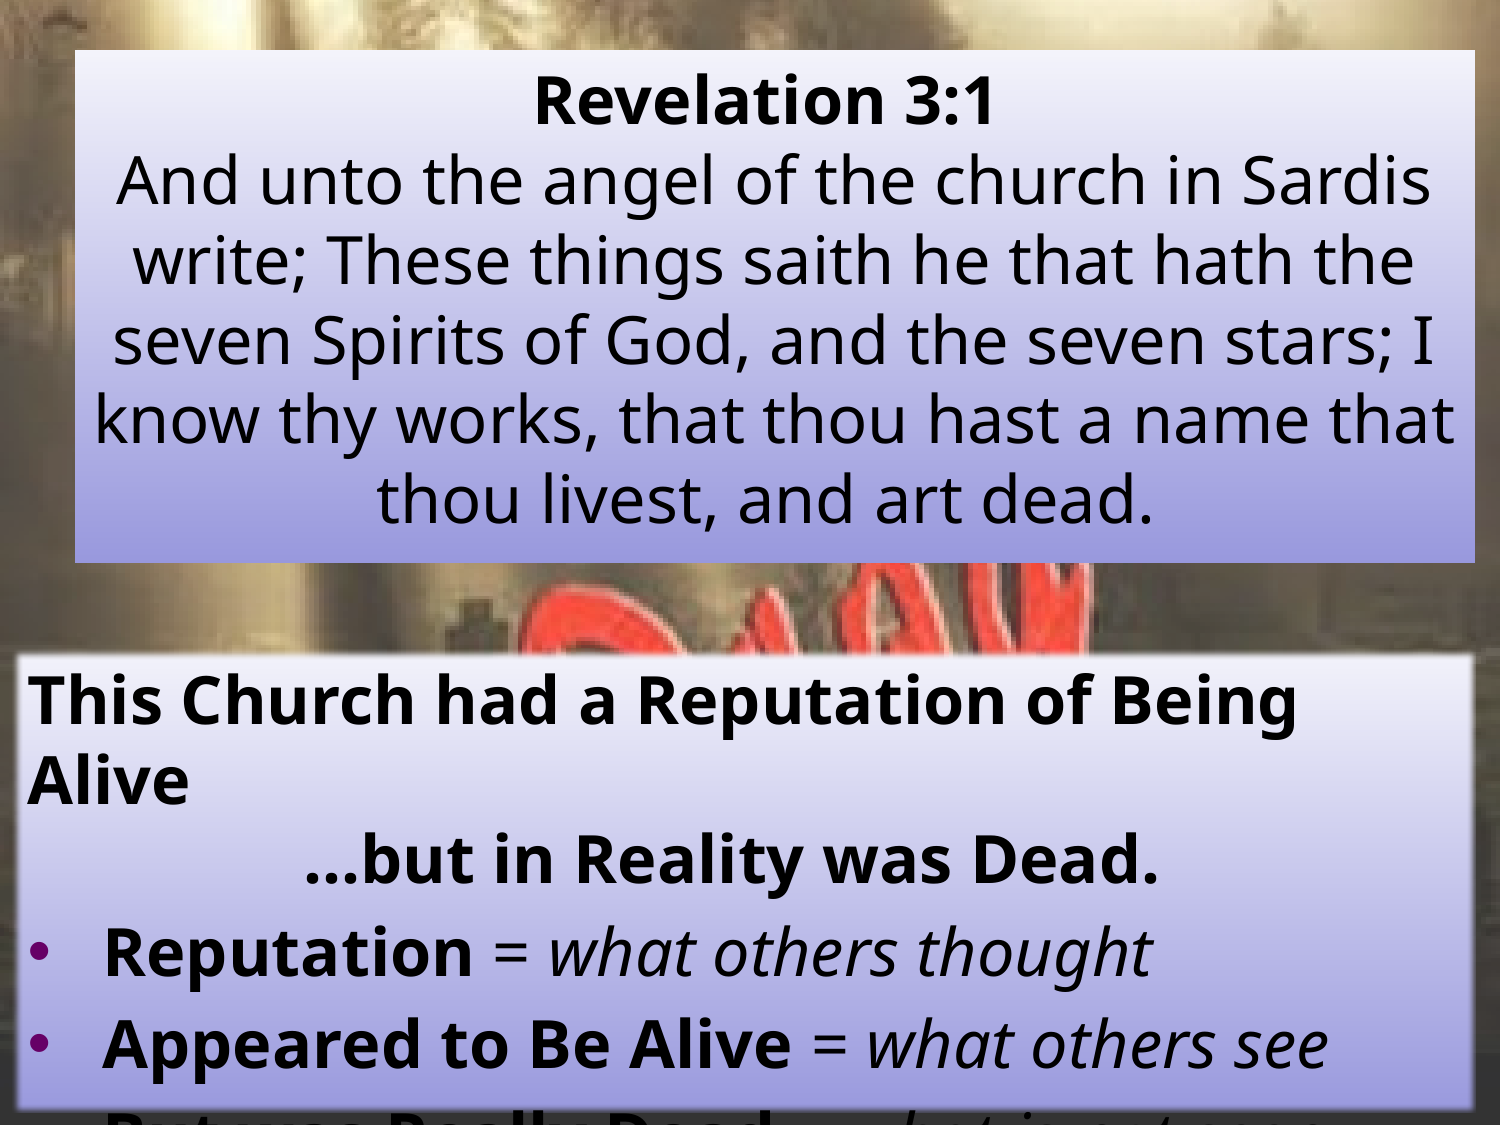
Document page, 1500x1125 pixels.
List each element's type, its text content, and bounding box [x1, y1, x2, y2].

text_box This Church had a Reputation of Being Alive …but in Reality was Dead. Reputation = what others thought Appeared to Be Alive = what others see But was Really Dead = what is not seen [22, 659, 1469, 1106]
list Revelation 3:1 And unto the angel of the church in Sardis write; These things saith he that hath the seven Spirits of God, and the seven stars; I know thy works, that thou hast a name that thou livest, and art dead. [75, 50, 1475, 563]
